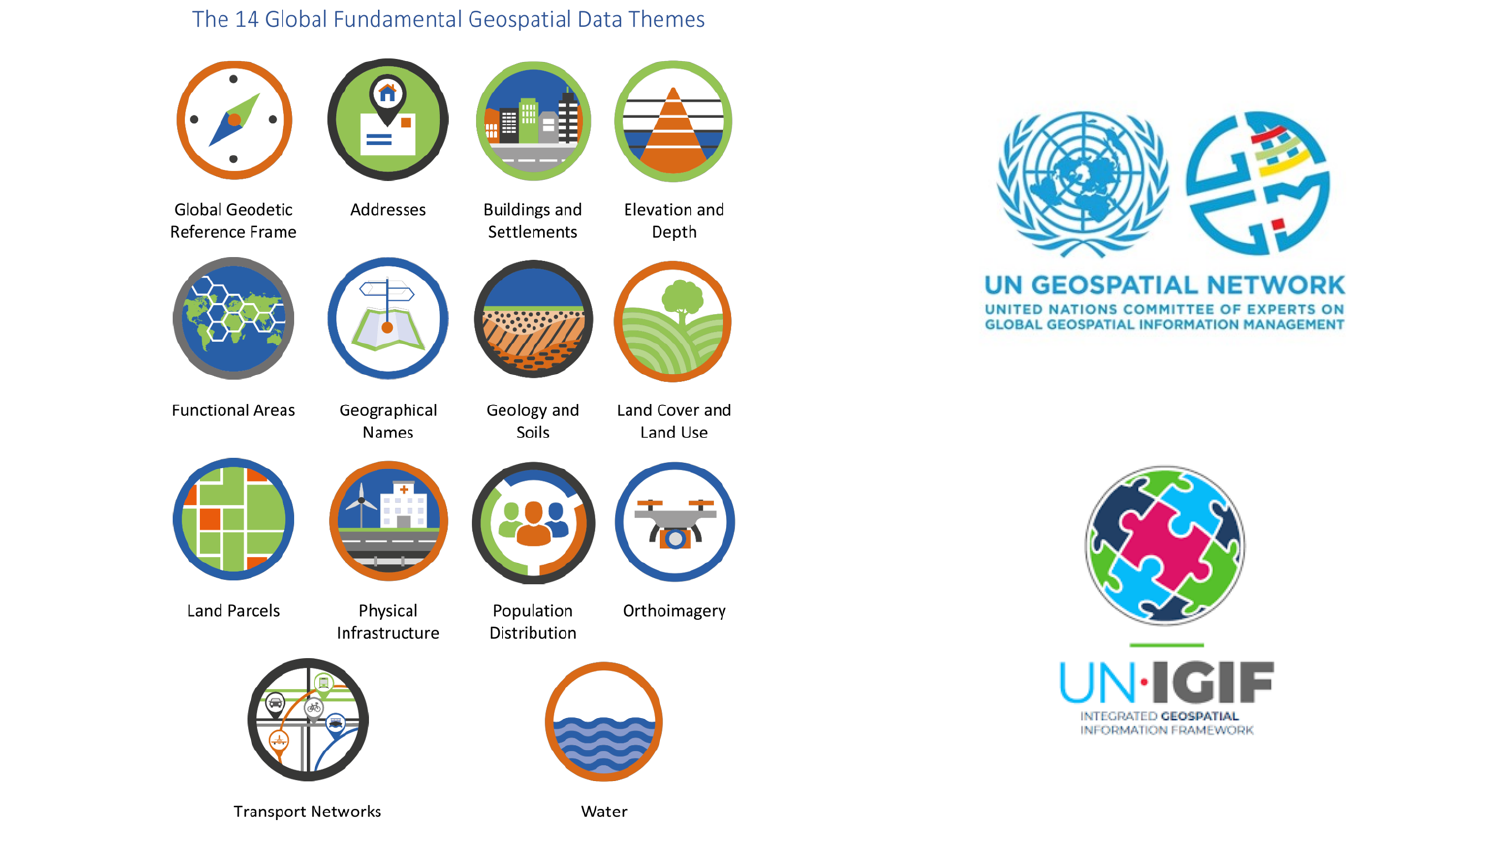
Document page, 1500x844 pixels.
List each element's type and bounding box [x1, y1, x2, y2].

picture [126, 0, 785, 844]
picture [1006, 421, 1324, 761]
picture [910, 49, 1420, 388]
